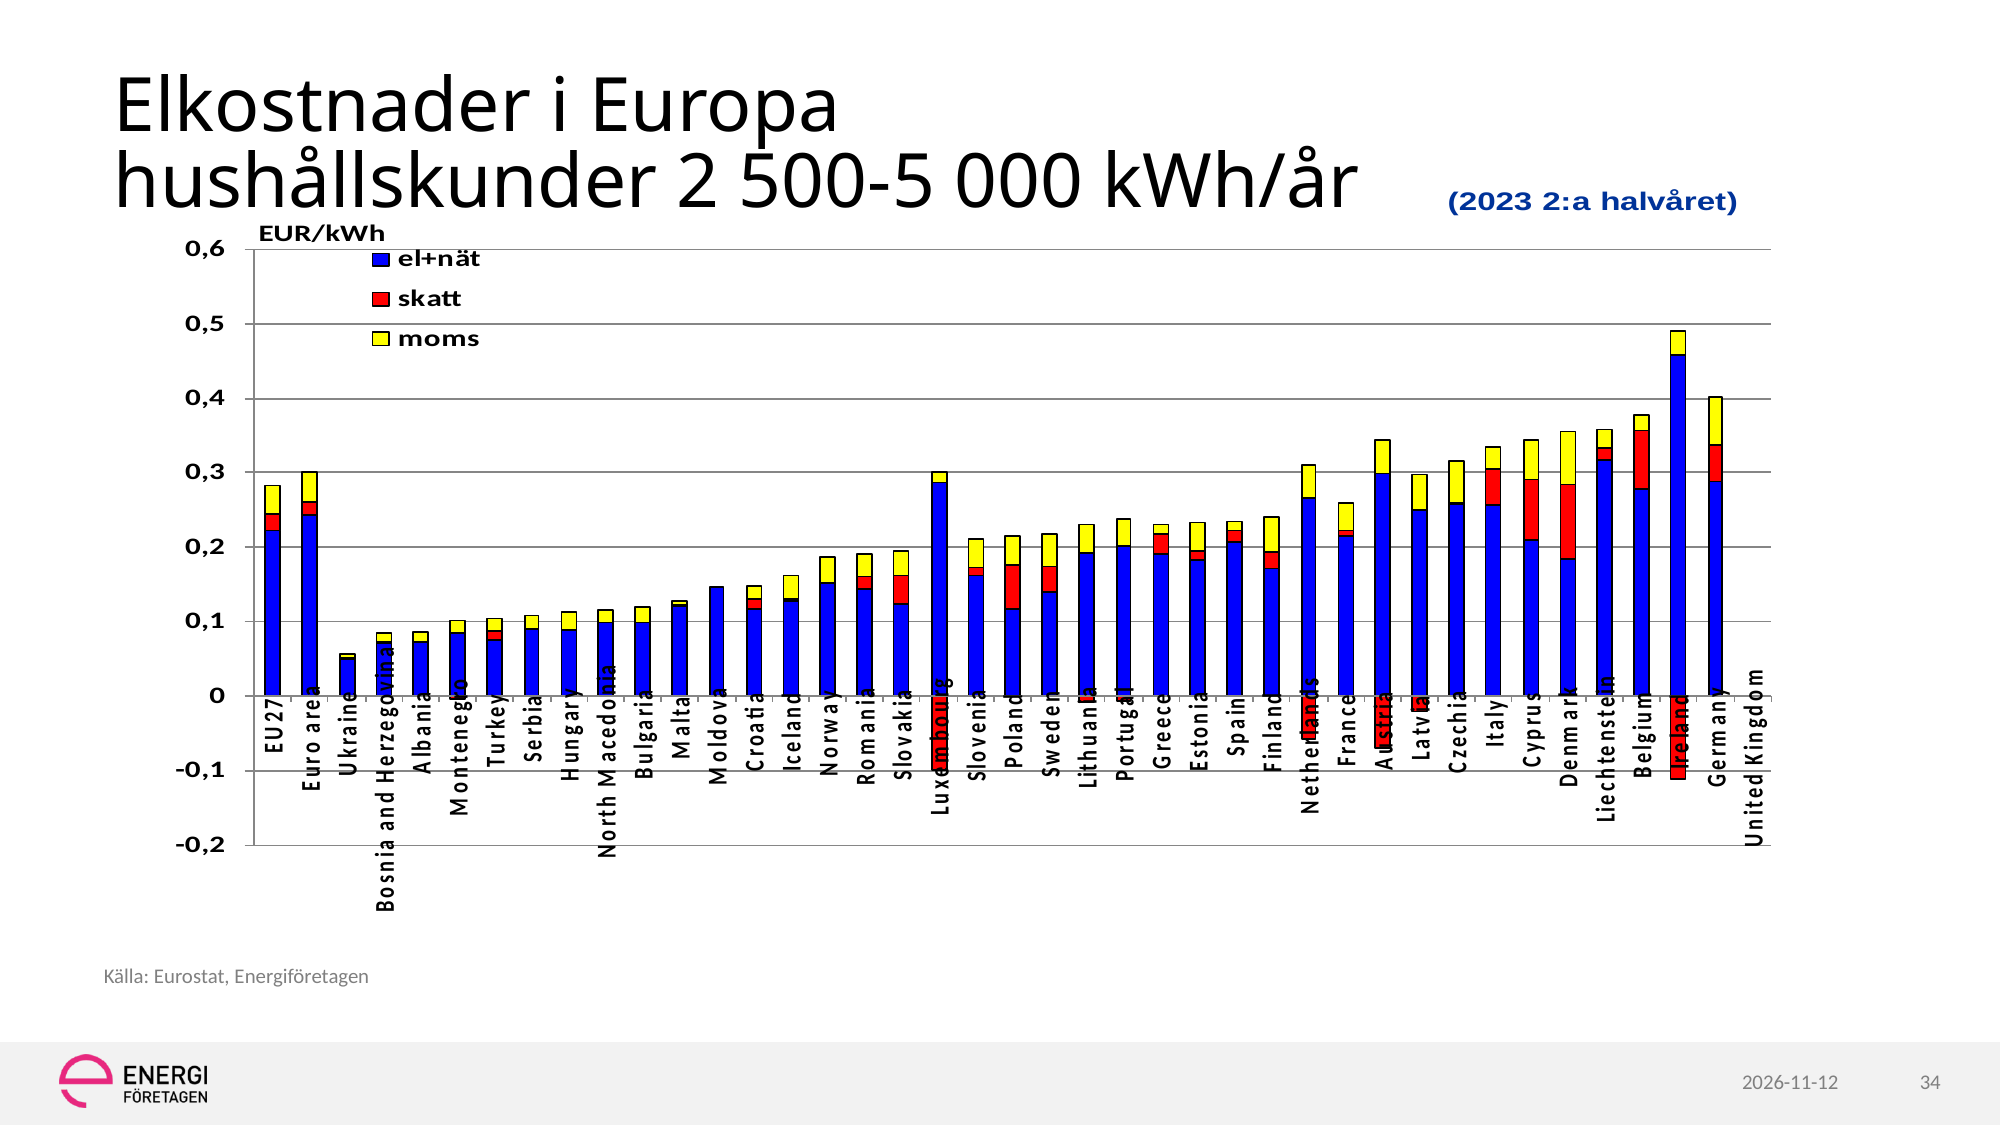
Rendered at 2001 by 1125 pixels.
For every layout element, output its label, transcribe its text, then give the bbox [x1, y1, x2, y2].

slide_number 34 [1882, 1068, 1941, 1099]
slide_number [1742, 1068, 1854, 1099]
title Elkostnader i Europa hushållskunder 2 500-5 000 kWh/år [114, 62, 1538, 224]
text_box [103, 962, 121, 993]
picture [59, 1054, 207, 1108]
picture [125, 184, 1844, 1028]
